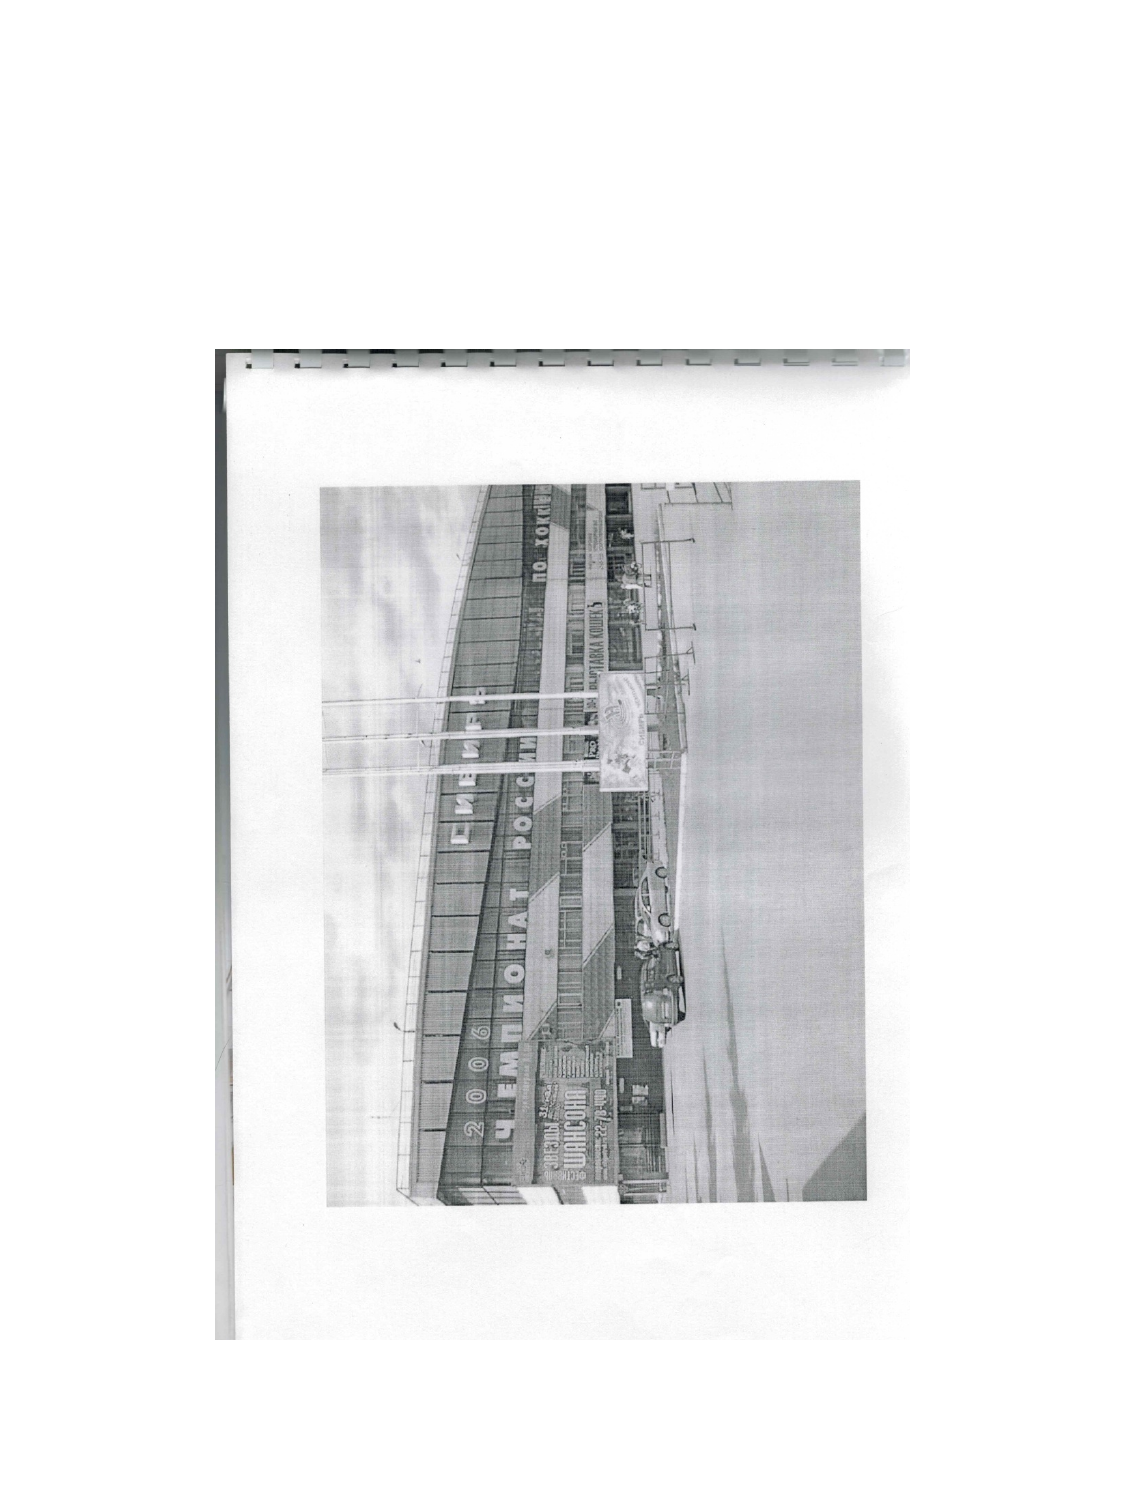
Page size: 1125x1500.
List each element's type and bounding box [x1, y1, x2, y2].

list [215, 349, 910, 1341]
